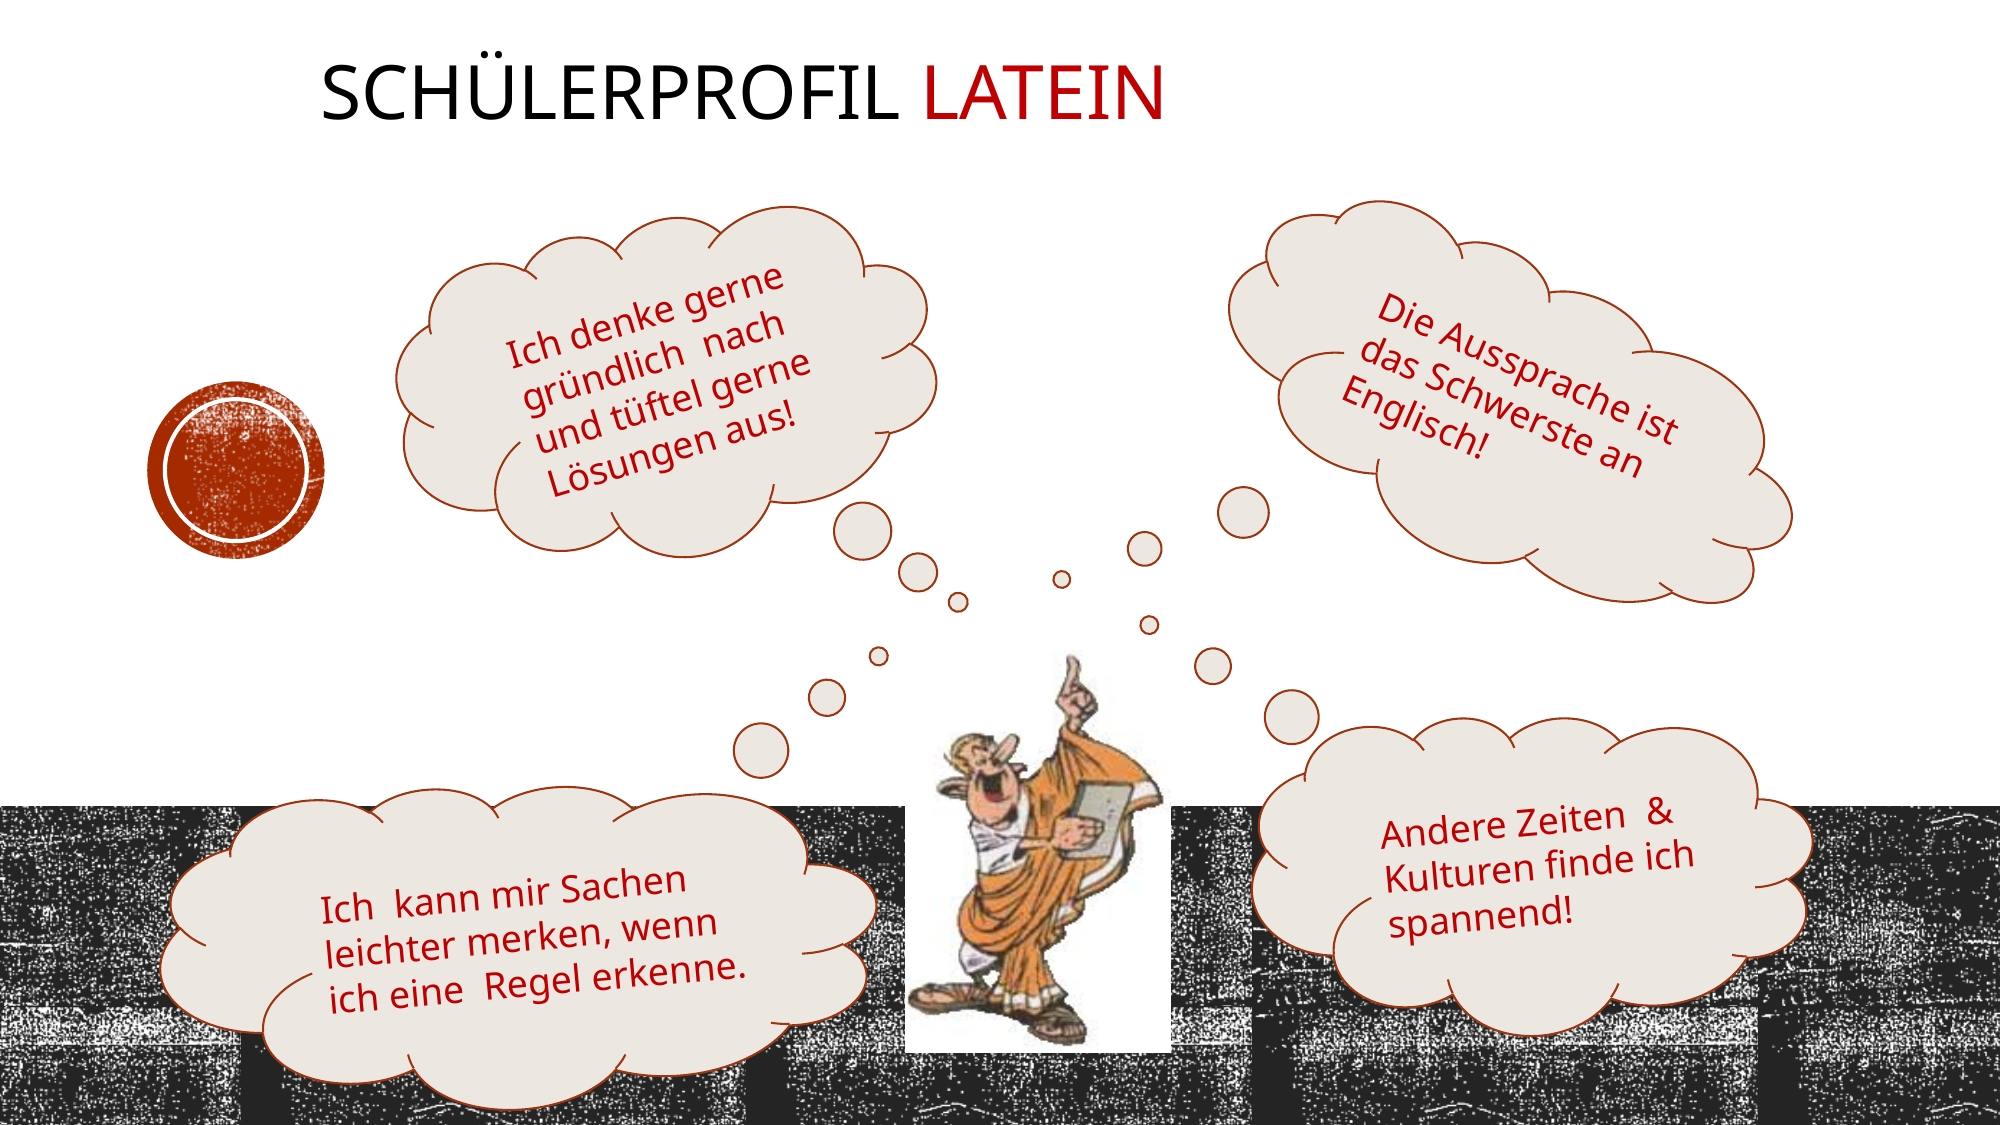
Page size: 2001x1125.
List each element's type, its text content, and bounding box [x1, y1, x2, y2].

text_box Ich denke gerne gründlich nach und tüftel gerne Lösungen aus! [898, 552, 939, 593]
text_box Ich kann mir Sachen leichter merken, wenn ich eine Regel erkenne. [807, 678, 847, 717]
text_box Andere Zeiten & Kulturen finde ich spannend! [1194, 647, 1232, 686]
text_box Ich kann mir Sachen leichter merken, wenn ich eine Regel erkenne. [159, 785, 878, 1111]
text_box Ich kann mir Sachen leichter merken, wenn ich eine Regel erkenne. [732, 722, 790, 779]
text_box Andere Zeiten & Kulturen finde ich spannend! [1250, 717, 1814, 1038]
title Schülerprofil Latein [305, 53, 1828, 143]
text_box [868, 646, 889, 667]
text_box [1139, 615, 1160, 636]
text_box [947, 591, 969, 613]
text_box Ich denke gerne gründlich nach und tüftel gerne Lösungen aus! [395, 205, 938, 559]
text_box Die Aussprache ist das Schwerste an Englisch! [1217, 486, 1270, 539]
text_box Ich denke gerne gründlich nach und tüftel gerne Lösungen aus! [833, 501, 893, 561]
text_box Die Aussprache ist das Schwerste an Englisch! [1228, 200, 1793, 604]
text_box Andere Zeiten & Kulturen finde ich spannend! [1263, 689, 1320, 746]
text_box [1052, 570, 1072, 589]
text_box Die Aussprache ist das Schwerste an Englisch! [1126, 531, 1163, 567]
picture [905, 650, 1171, 1053]
